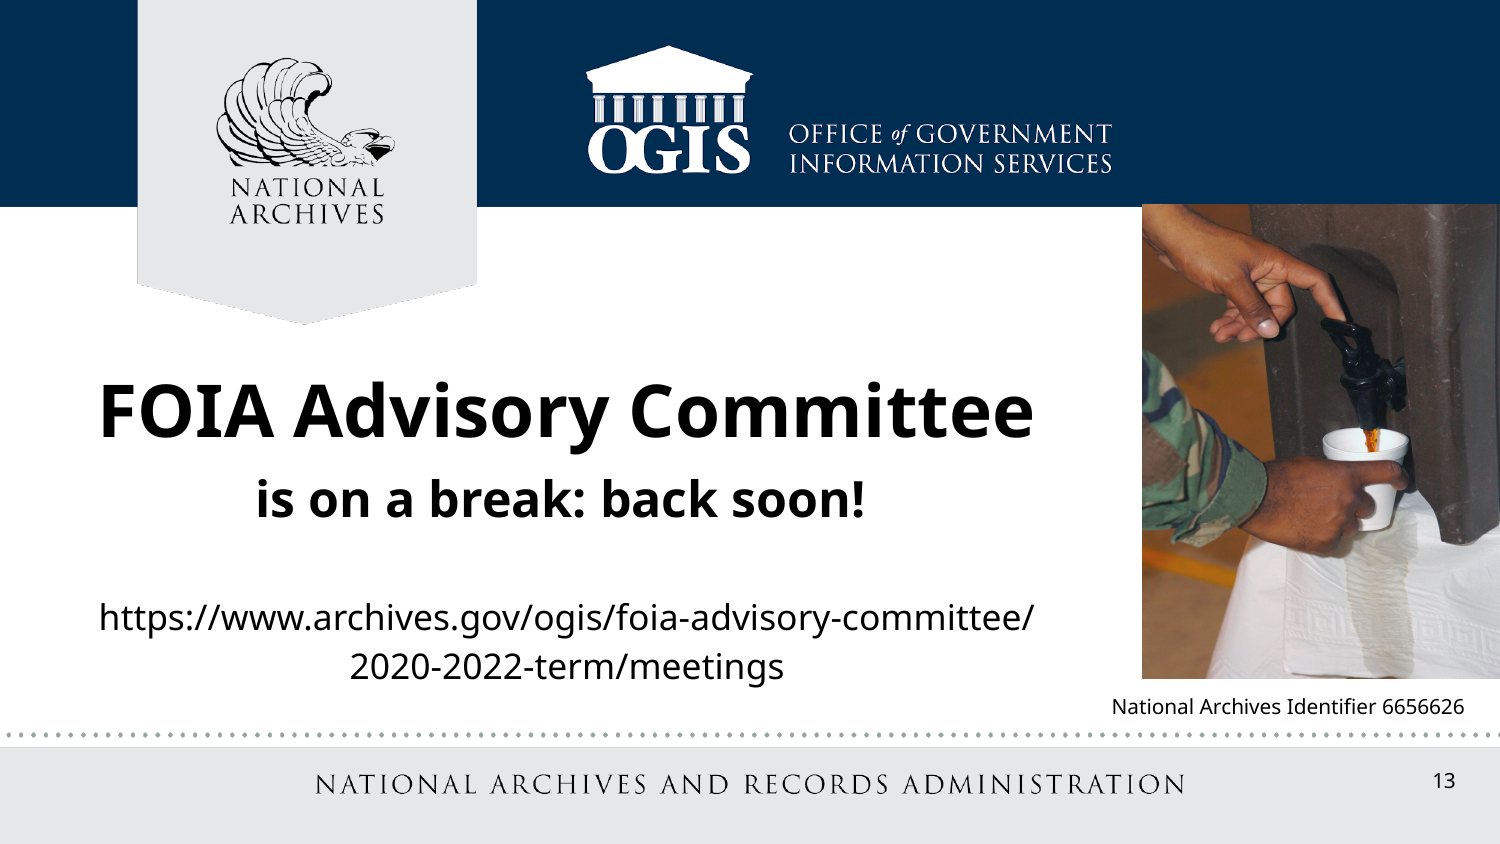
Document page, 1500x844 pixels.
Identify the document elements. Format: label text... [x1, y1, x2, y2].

picture [0, 0, 1500, 844]
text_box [1096, 204, 1500, 722]
text_box FOIA Advisory Committee is on a break: back soon! https://www.archives.gov/ogis/foia-advisory-committee/2020-2022-term/meetings [44, 336, 1090, 694]
